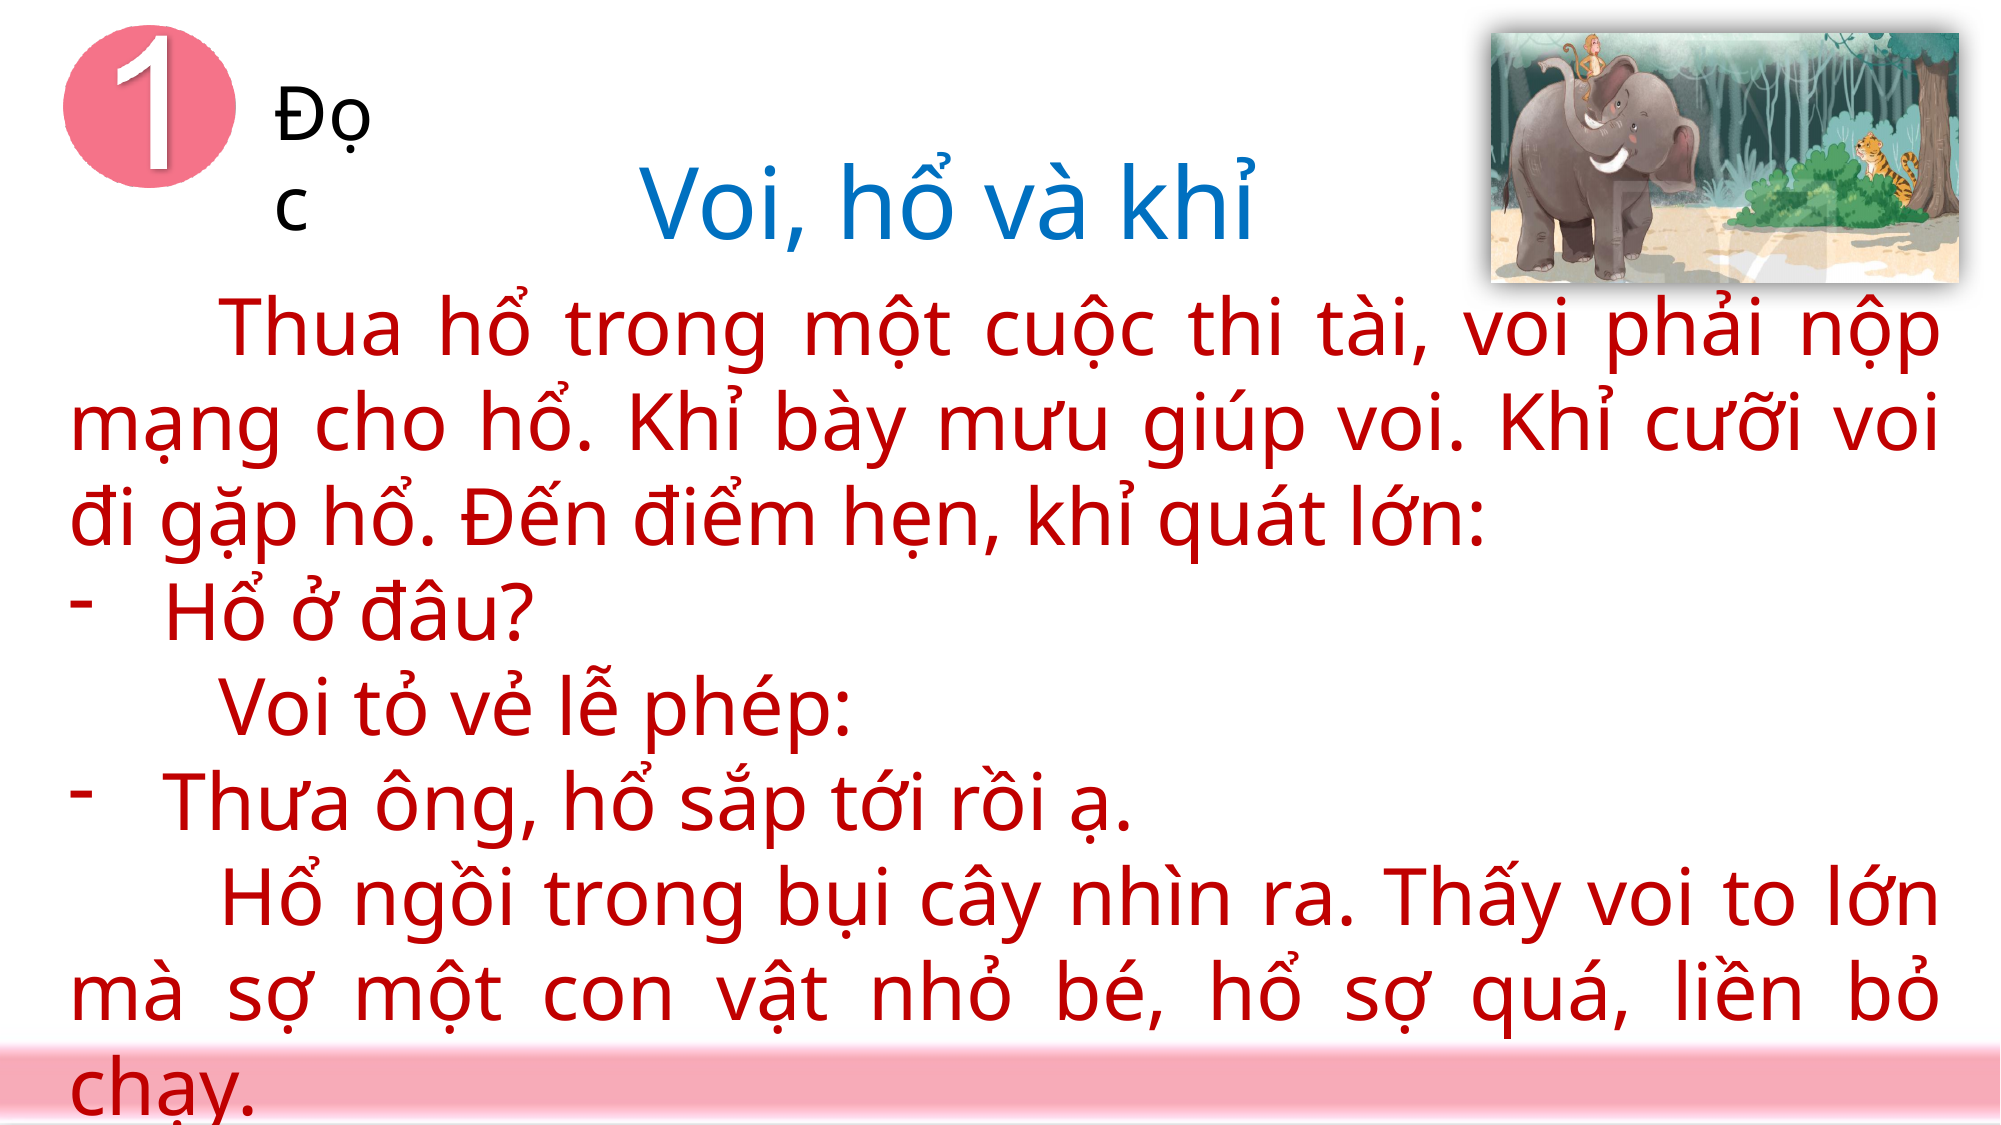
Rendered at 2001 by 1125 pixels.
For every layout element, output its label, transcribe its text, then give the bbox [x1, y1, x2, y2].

picture [0, 0, 2001, 1125]
text_box Voi, hổ và khỉ [624, 132, 1282, 267]
text_box Thua hổ trong một cuộc thi tài, voi phải nộp mạng cho hổ. Khỉ bày mưu giúp voi. Khỉ cưỡi voi đi gặp hổ. Đến điểm hẹn, khỉ quát lớn: Hổ ở đâu? Voi tỏ vẻ lễ phép: Thưa ông, hổ sắp tới rồi ạ. Hổ ngồi trong bụi cây nhìn ra. Thấy voi to lớn mà sợ một con vật nhỏ bé, hổ sợ quá, liền bỏ chạy. [53, 268, 1959, 1125]
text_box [0, 0, 416, 214]
